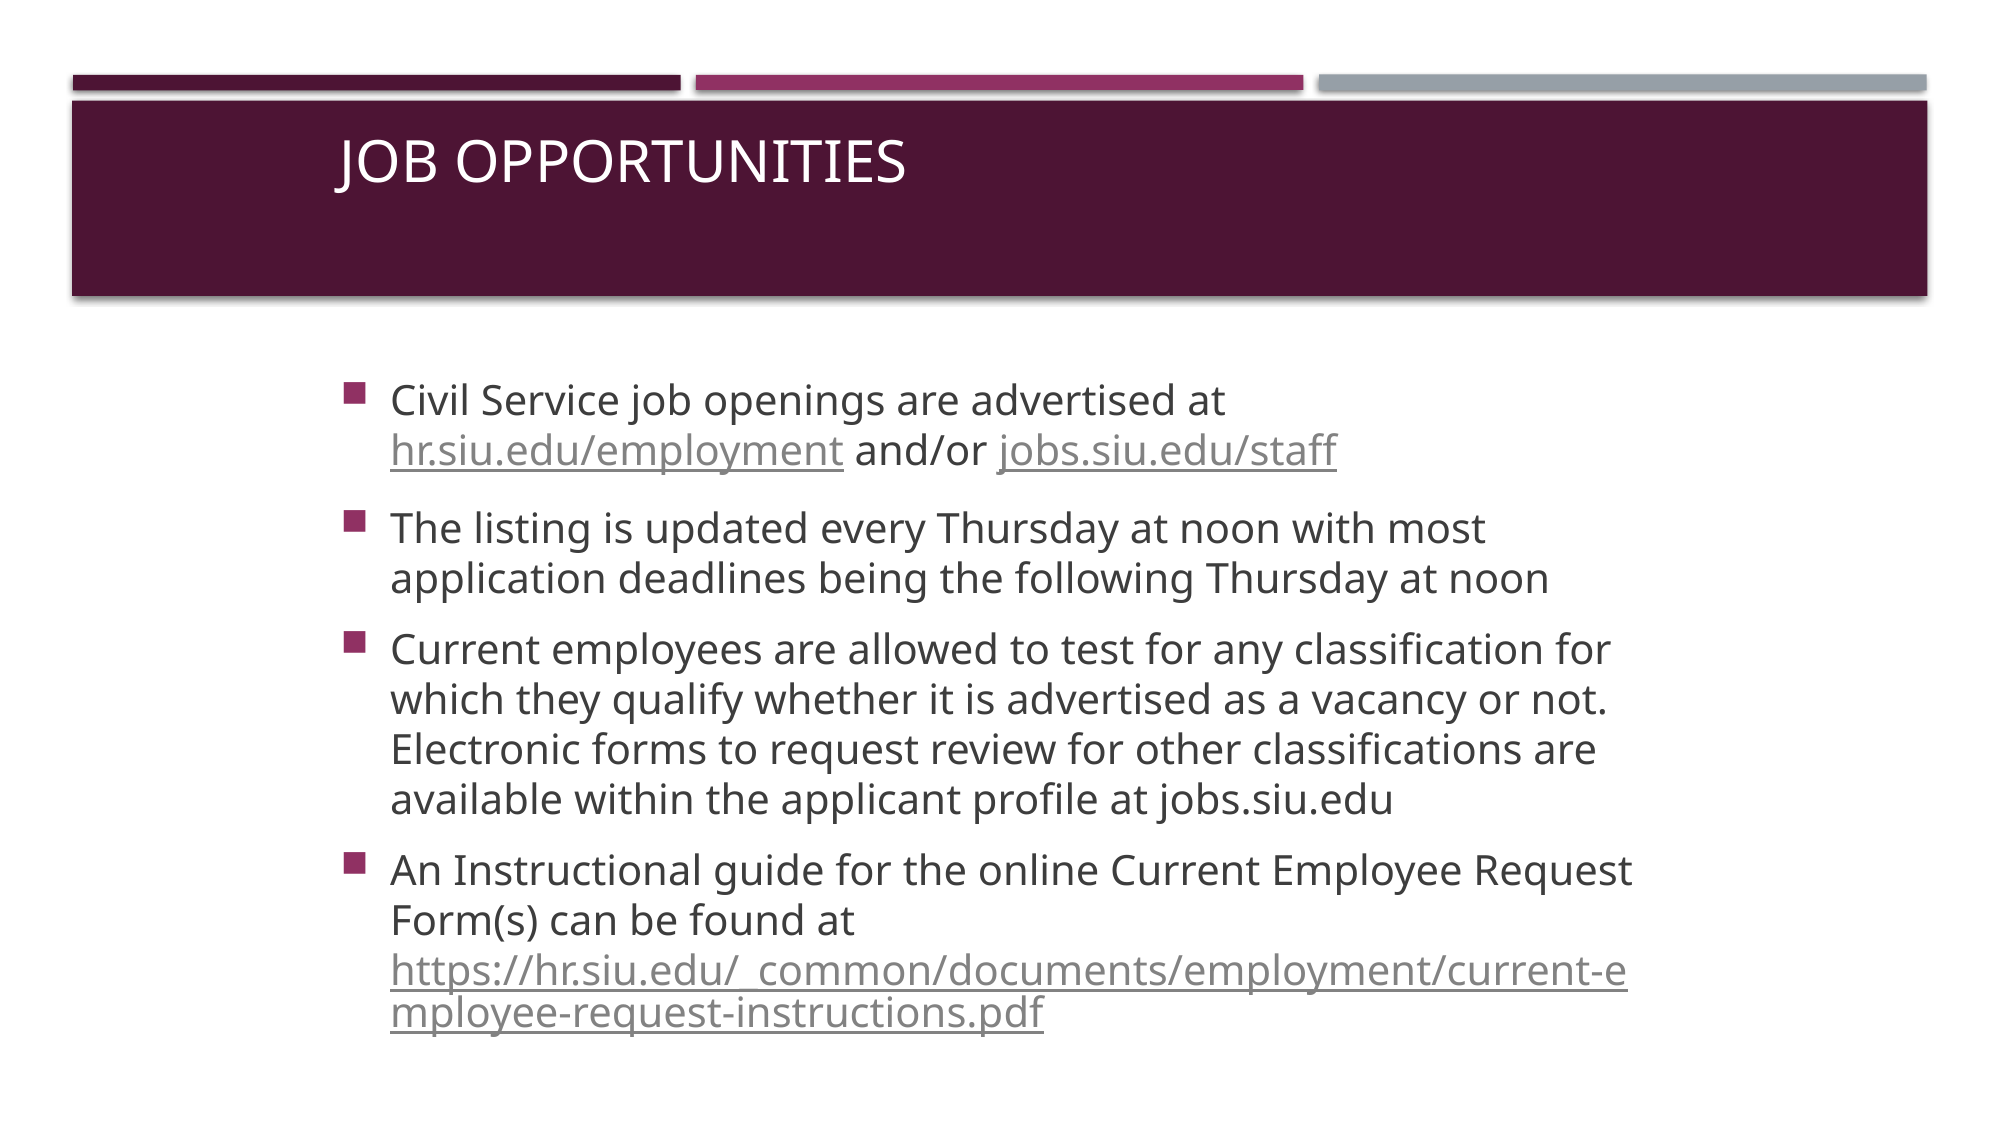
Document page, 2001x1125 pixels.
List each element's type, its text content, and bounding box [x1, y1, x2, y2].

title Job Opportunities [324, 87, 1675, 203]
list Civil Service job openings are advertised at hr.siu.edu/employment and/or jobs.siu.edu/staff The listing is updated every Thursday at noon with most application deadlines being the following Thursday at noon Current employees are allowed to test for any classification for which they qualify whether it is advertised as a vacancy or not. Electronic forms to request review for other classifications are available within the applicant profile at jobs.siu.edu An Instructional guide for the online Current Employee Request Form(s) can be found at https://hr.siu.edu/_common/documents/employment/current-employee-request-instructions.pdf [324, 299, 1675, 1125]
